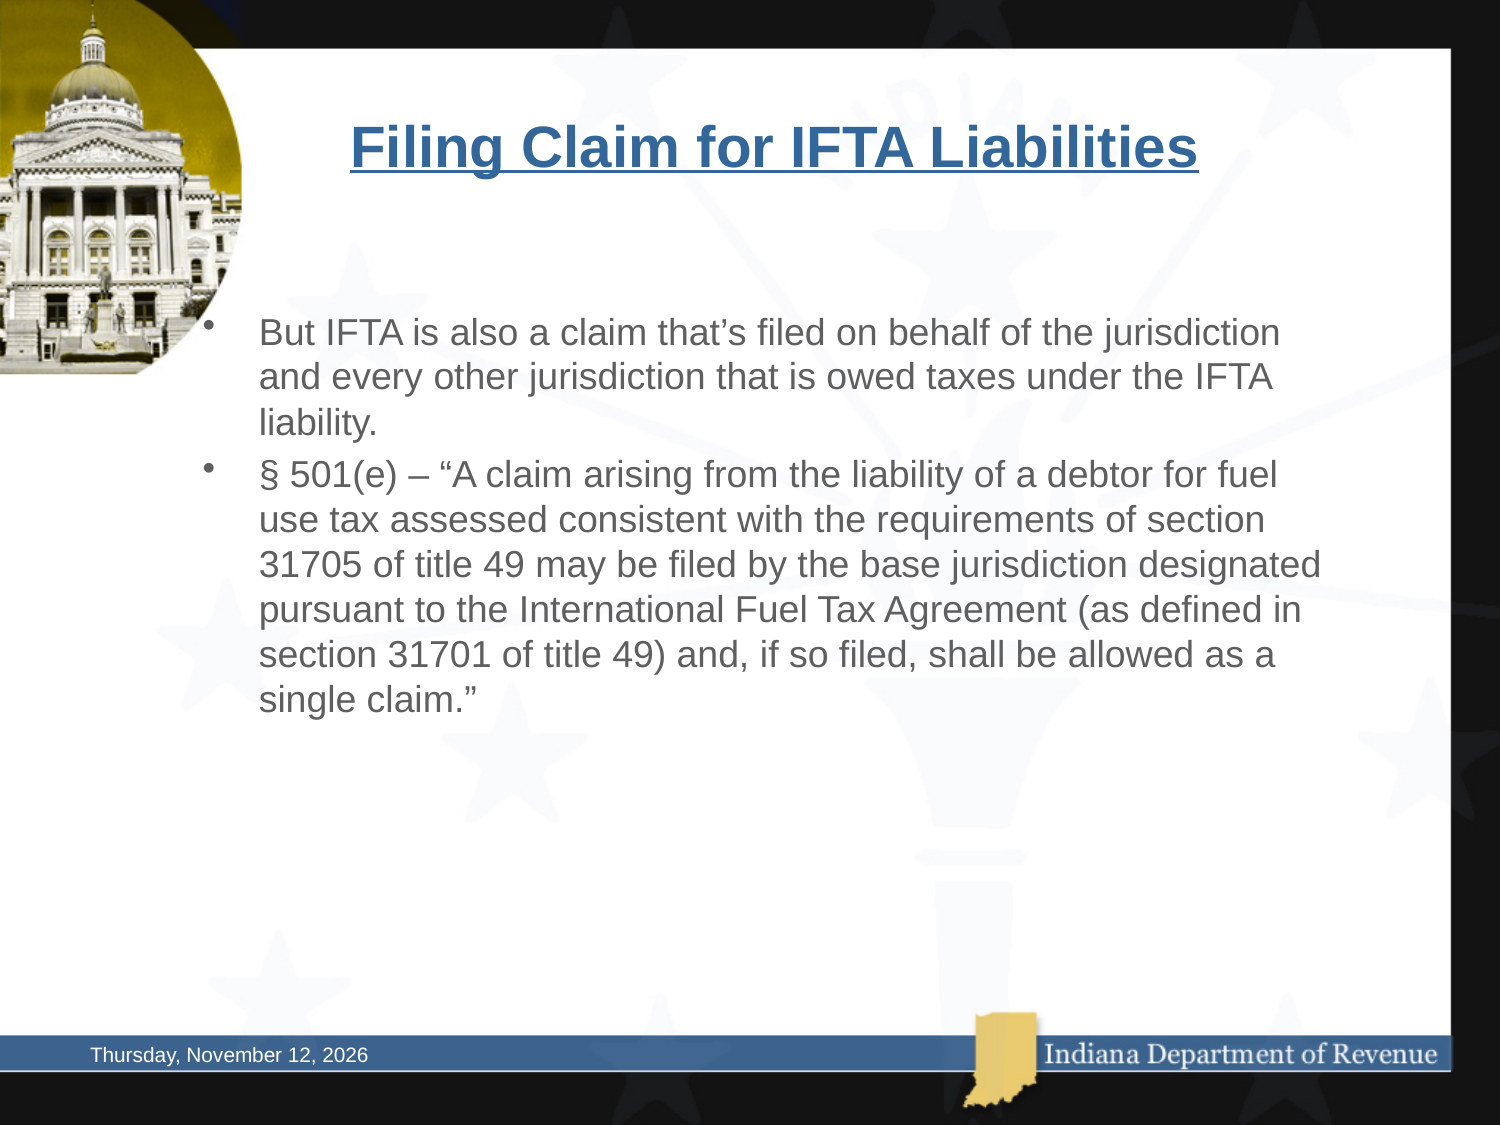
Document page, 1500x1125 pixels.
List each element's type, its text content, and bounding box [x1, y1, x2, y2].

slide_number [74, 1034, 426, 1113]
title Filing Claim for IFTA Liabilities [99, 49, 1451, 238]
list But IFTA is also a claim that’s filed on behalf of the jurisdiction and every other jurisdiction that is owed taxes under the IFTA liability. § 501(e) – “A claim arising from the liability of a debtor for fuel use tax assessed consistent with the requirements of section 31705 of title 49 may be filed by the base jurisdiction designated pursuant to the International Fuel Tax Agreement (as defined in section 31701 of title 49) and, if so filed, shall be allowed as a single claim.” [187, 299, 1351, 938]
picture [0, 0, 1500, 1125]
